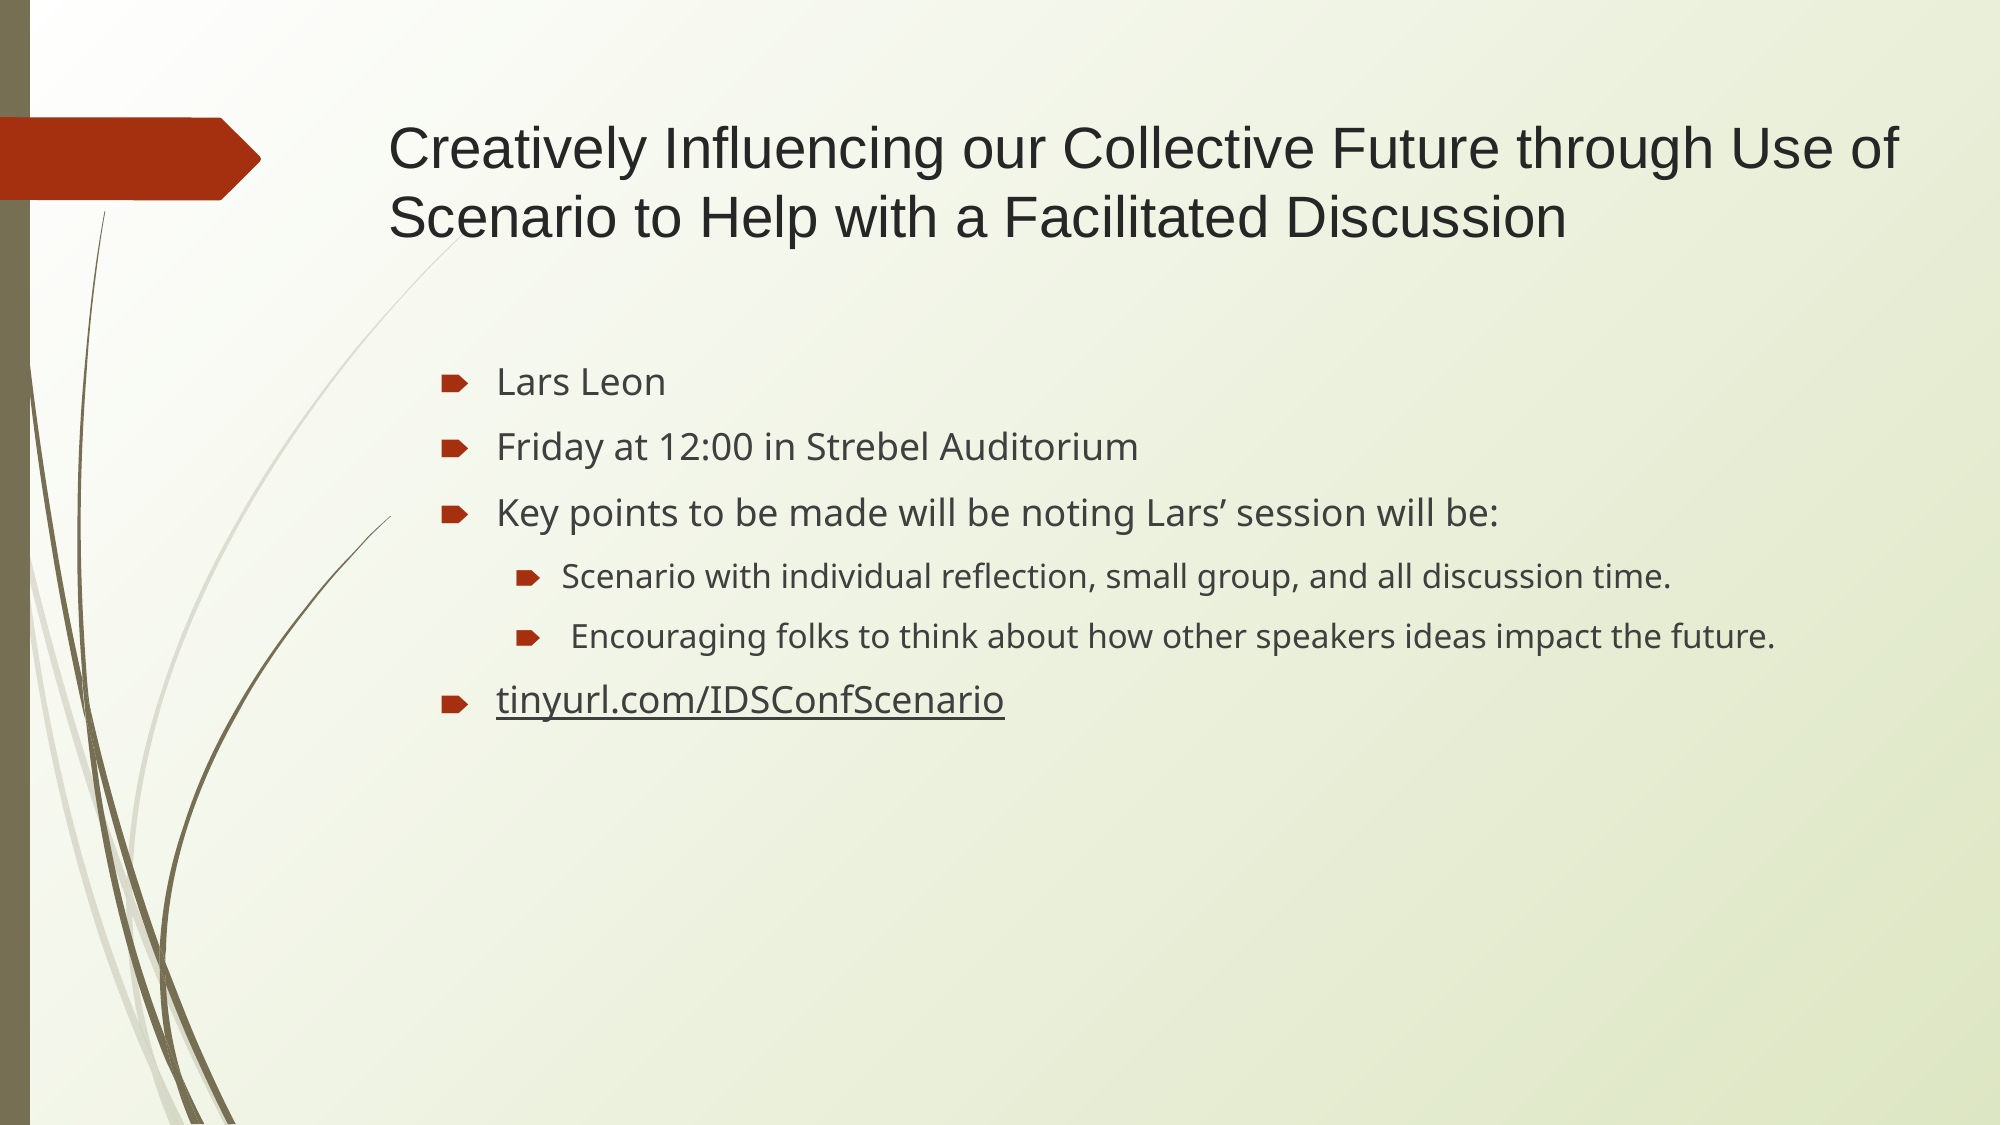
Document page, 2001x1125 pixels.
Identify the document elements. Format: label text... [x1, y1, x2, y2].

title Creatively Influencing our Collective Future through Use of Scenario to Help with a Facilitated Discussion [373, 102, 1956, 313]
list Lars Leon Friday at 12:00 in Strebel Auditorium Key points to be made will be noting Lars’ session will be: Scenario with individual reflection, small group, and all discussion time. Encouraging folks to think about how other speakers ideas impact the future. tinyurl.com/IDSConfScenario [424, 350, 1888, 970]
